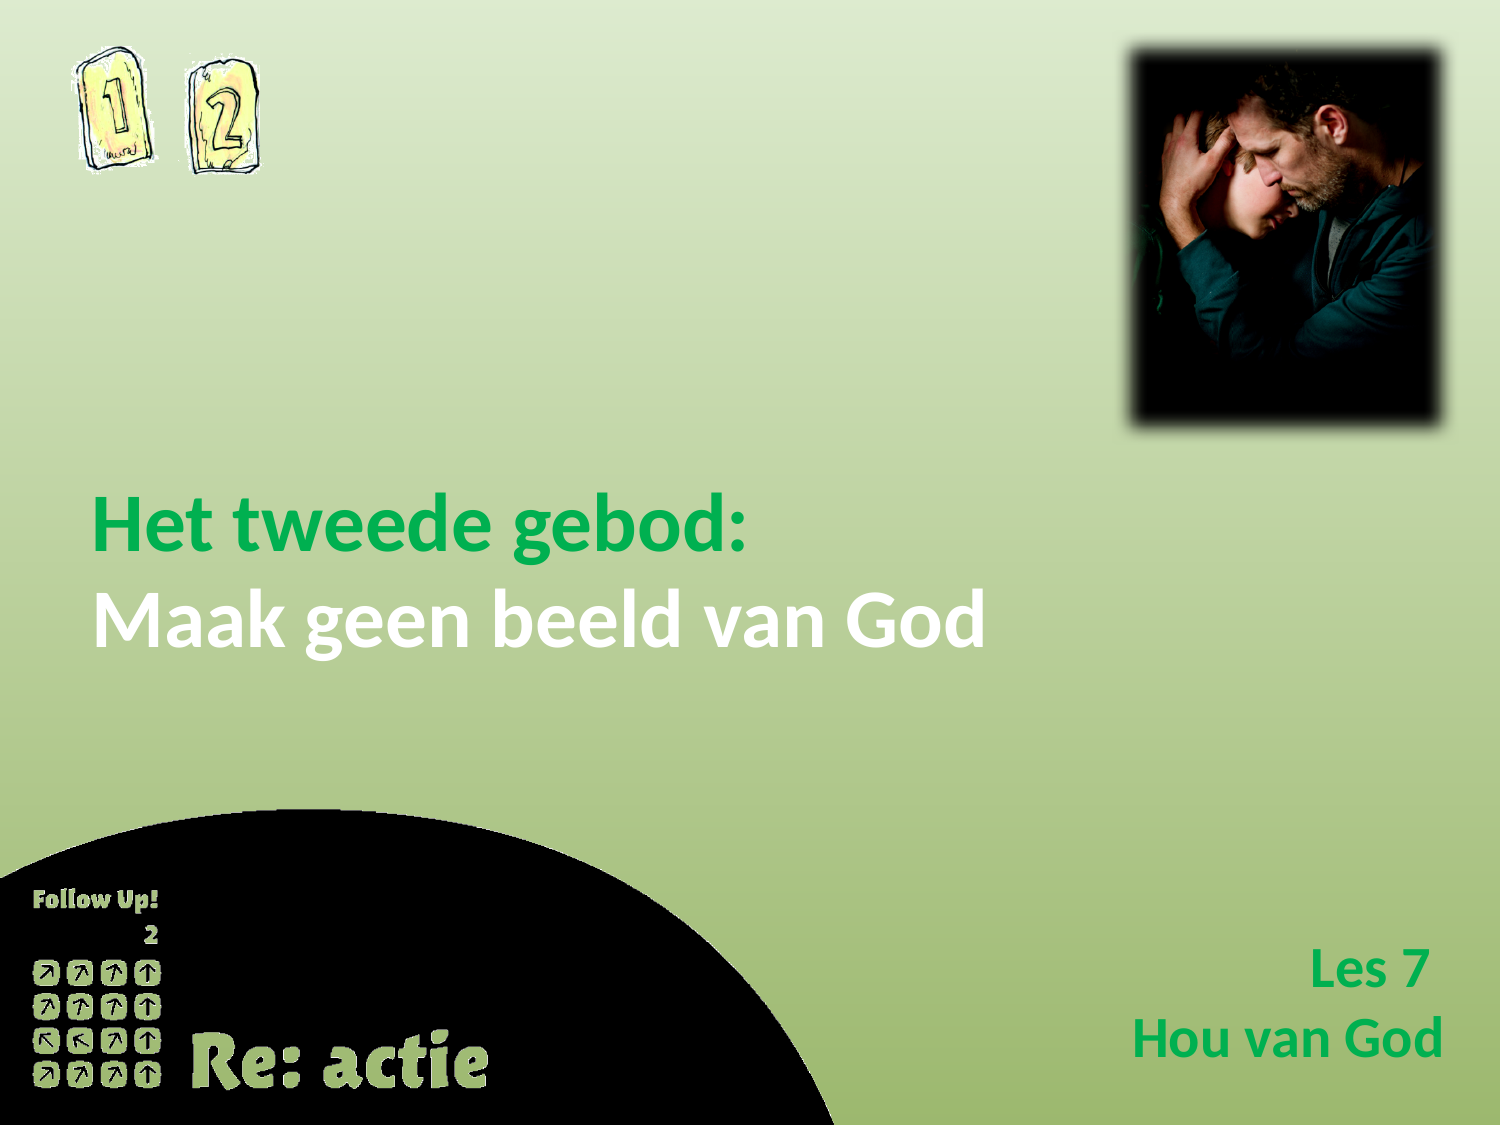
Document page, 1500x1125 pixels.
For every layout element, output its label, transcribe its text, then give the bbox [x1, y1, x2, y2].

picture [0, 798, 854, 1125]
subtitle Het tweede gebod: Maak geen beeld van God [76, 479, 1070, 729]
text_box Les 7 Hou van God [858, 905, 1459, 1094]
picture [1111, 30, 1459, 445]
picture [64, 42, 266, 182]
